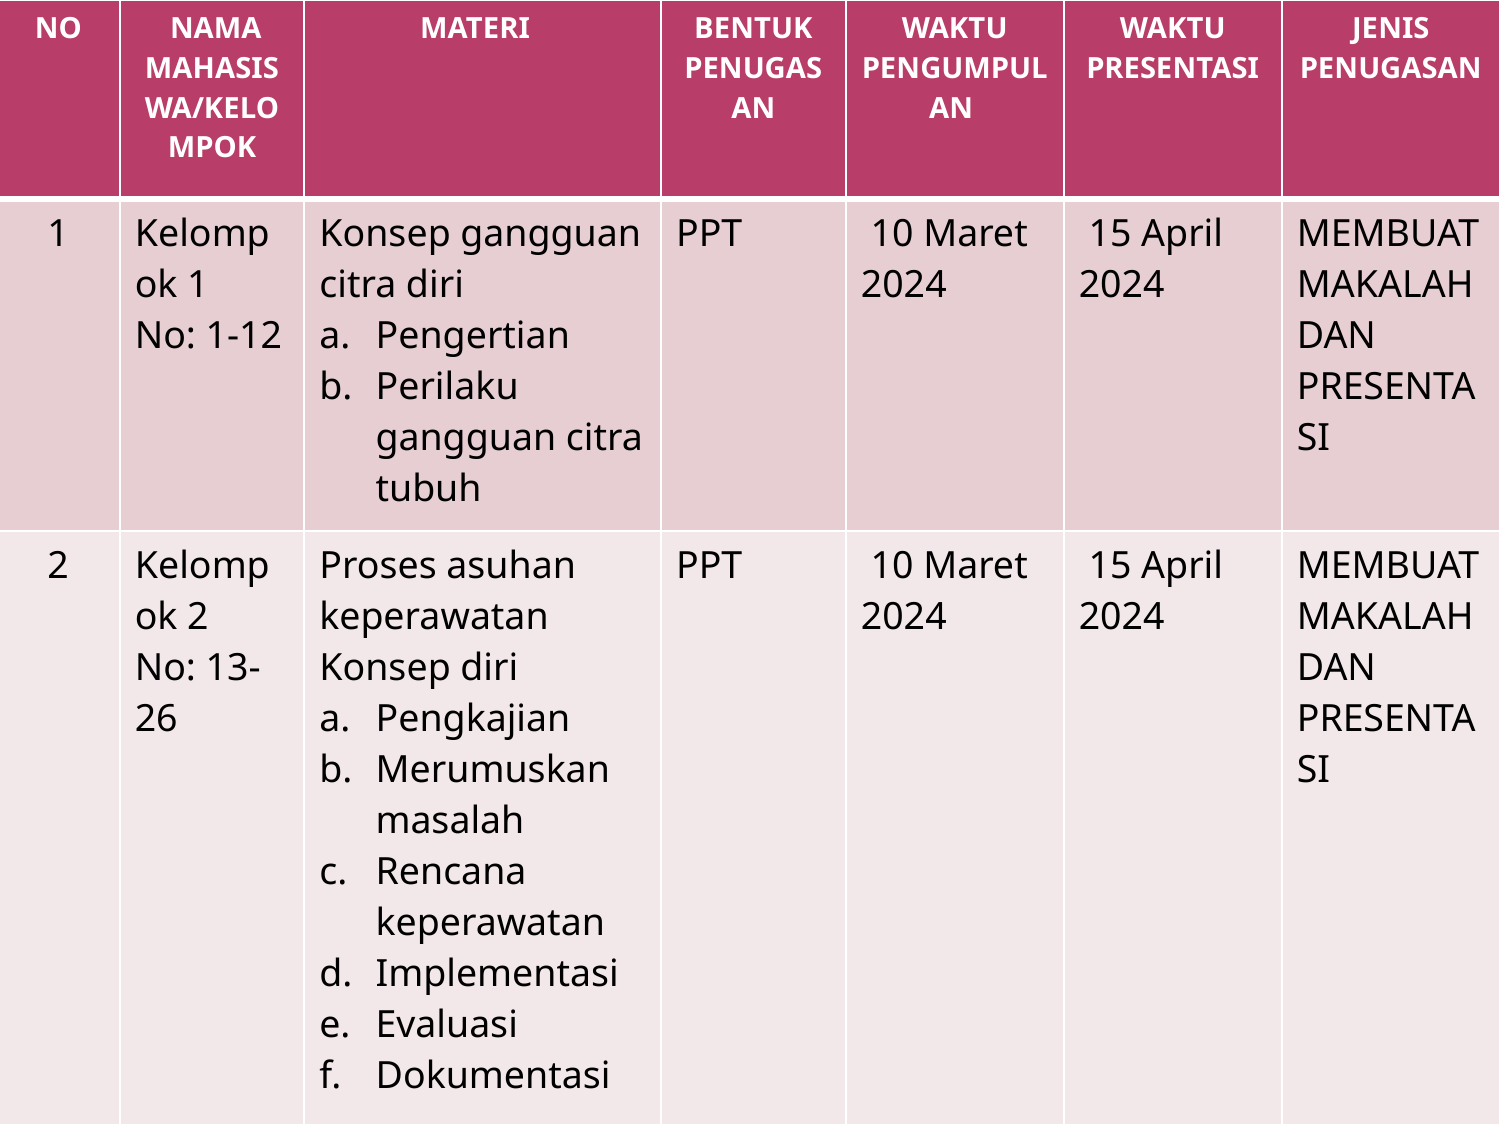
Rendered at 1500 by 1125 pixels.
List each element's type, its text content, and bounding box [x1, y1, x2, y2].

table_cell 15 April 2024 [1065, 202, 1281, 530]
table_cell 10 Maret 2024 [847, 202, 1063, 530]
table_cell Proses asuhan keperawatan Konsep diri Pengkajian Merumuskan masalah Rencana keperawatan Implementasi Evaluasi Dokumentasi [305, 532, 660, 1124]
table_header JENIS PENUGASAN [1283, 1, 1499, 196]
table_cell 10 Maret 2024 [847, 532, 1063, 1124]
table_header WAKTU PRESENTASI [1065, 1, 1281, 196]
table_cell PPT [662, 202, 845, 530]
table_cell Kelompok 2 No: 13-26 [121, 532, 303, 1124]
table_header NAMA MAHASISWA/KELOMPOK [121, 1, 303, 196]
table_header MATERI [305, 1, 660, 196]
table_cell Konsep gangguan citra diri Pengertian Perilaku gangguan citra tubuh [305, 202, 660, 530]
table_header NO [0, 1, 119, 196]
table_cell 1 [0, 202, 119, 530]
table_cell PPT [662, 532, 845, 1124]
table_cell Kelompok 1 No: 1-12 [121, 202, 303, 530]
table_cell MEMBUAT MAKALAH DAN PRESENTASI [1283, 202, 1499, 530]
table_header BENTUK PENUGASAN [662, 1, 845, 196]
table_cell 2 [0, 532, 119, 1124]
table_cell 15 April 2024 [1065, 532, 1281, 1124]
table_cell MEMBUAT MAKALAH DAN PRESENTASI [1283, 532, 1499, 1124]
table_header WAKTU PENGUMPULAN [847, 1, 1063, 196]
